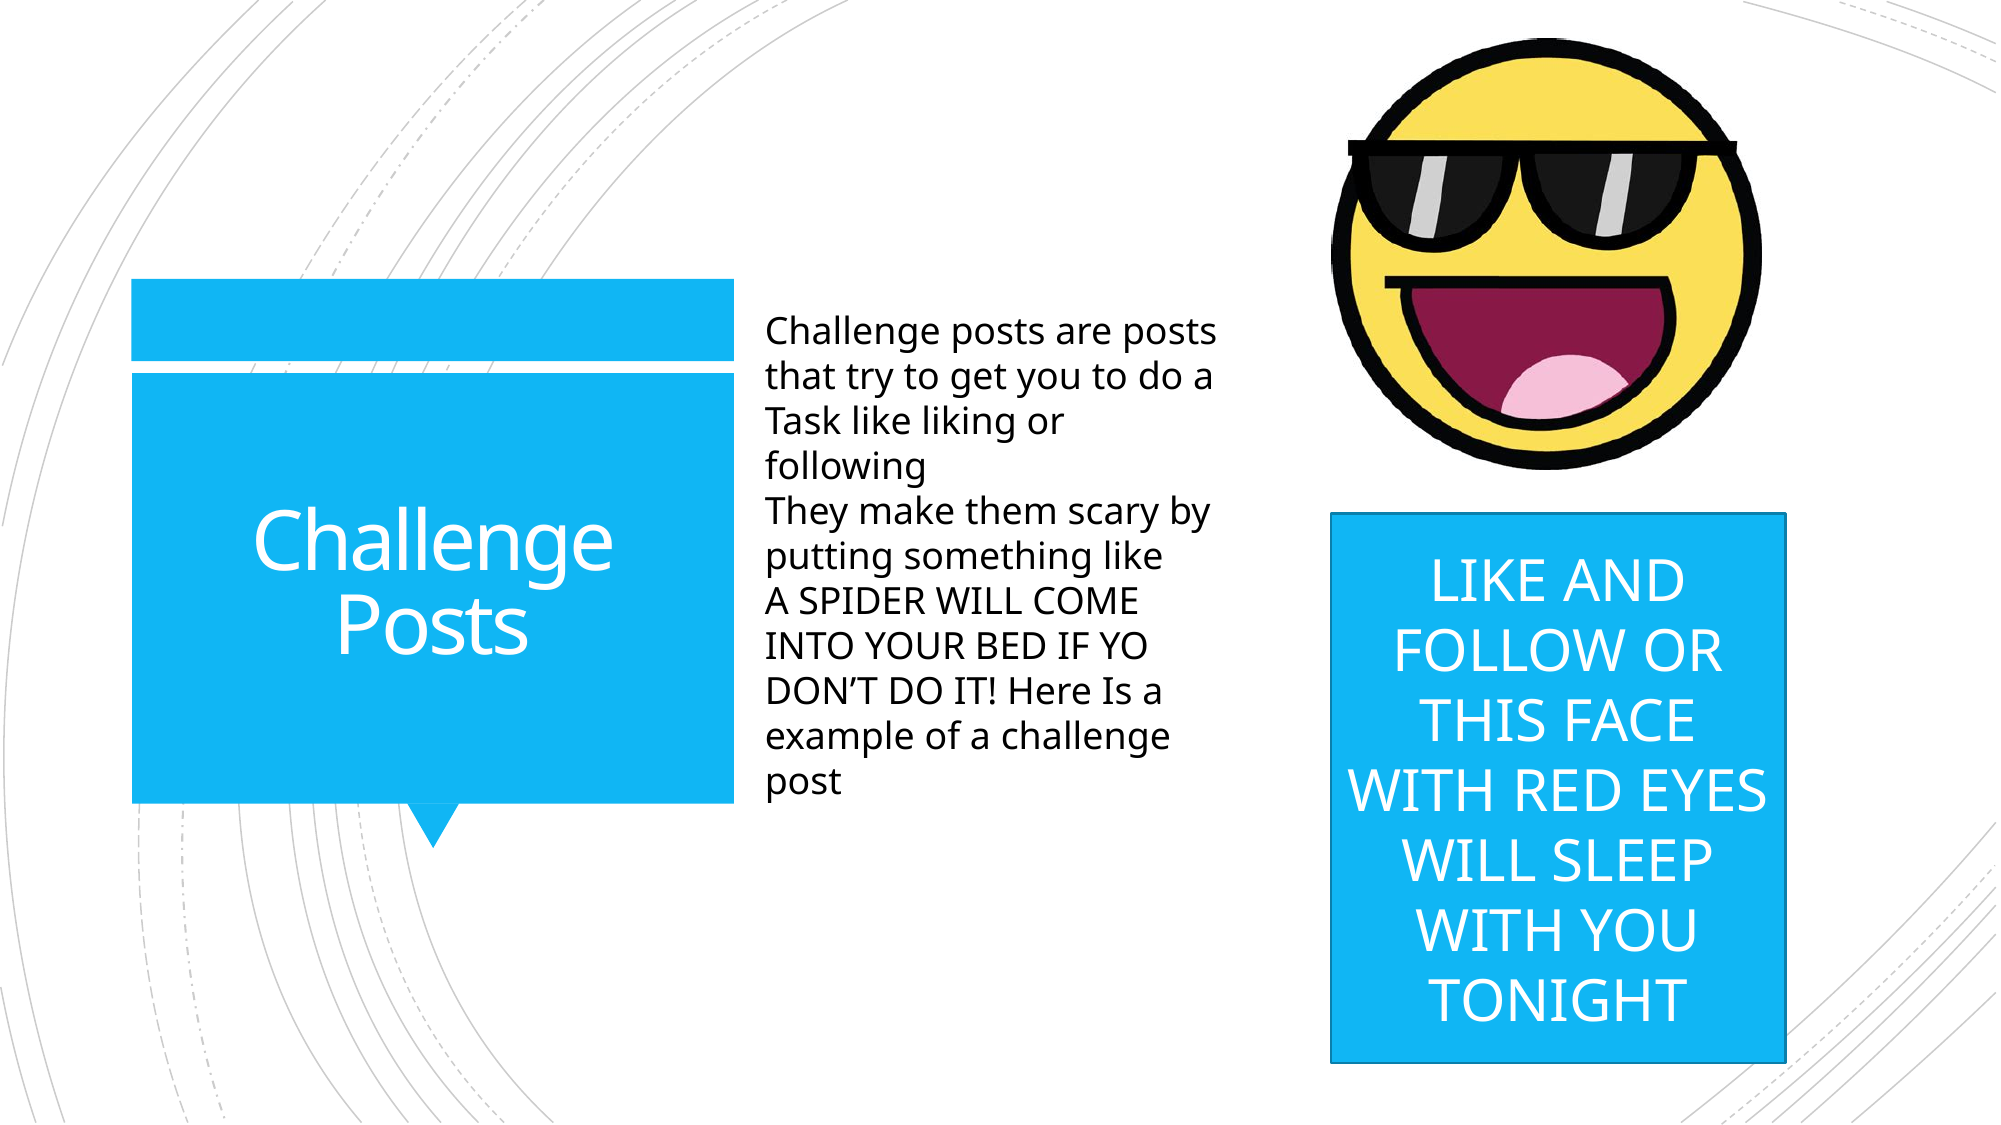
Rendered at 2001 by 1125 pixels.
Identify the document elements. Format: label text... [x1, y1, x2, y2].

title Challenge Posts [145, 385, 721, 789]
picture [1330, 38, 1763, 470]
text_box Challenge posts are posts that try to get you to do a Task like liking or following They make them scary by putting something like A SPIDER WILL COME INTO YOUR BED IF YO DON’T DO IT! Here Is a example of a challenge post [750, 299, 1234, 810]
text_box LIKE AND FOLLOW OR THIS FACE WITH RED EYES WILL SLEEP WITH YOU TONIGHT [1330, 512, 1787, 1064]
